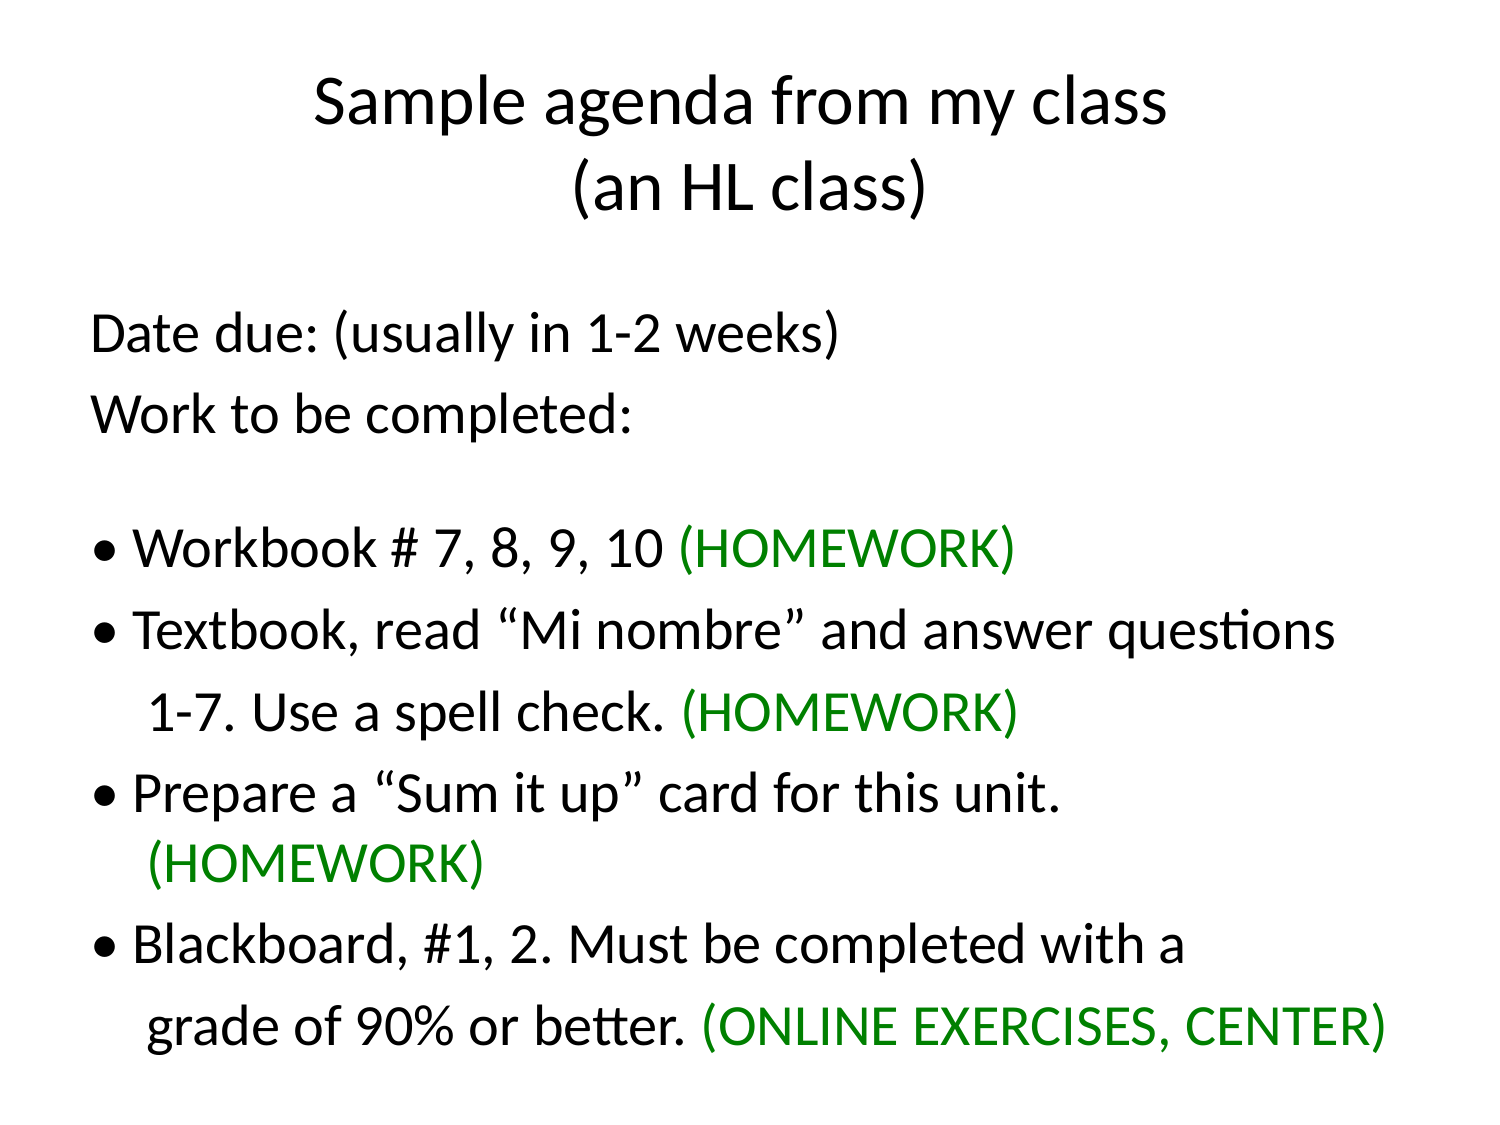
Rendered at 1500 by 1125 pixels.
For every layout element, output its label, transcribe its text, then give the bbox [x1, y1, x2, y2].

list Date due: (usually in 1-2 weeks) Work to be completed: • Workbook # 7, 8, 9, 10 (HOMEWORK) • Textbook, read “Mi nombre” and answer questions 1-7. Use a spell check. (HOMEWORK) • Prepare a “Sum it up” card for this unit. (HOMEWORK) • Blackboard, #1, 2. Must be completed with a grade of 90% or better. (ONLINE EXERCISES, CENTER) [75, 286, 1425, 1106]
title Sample agenda from my class (an HL class) [75, 45, 1425, 233]
